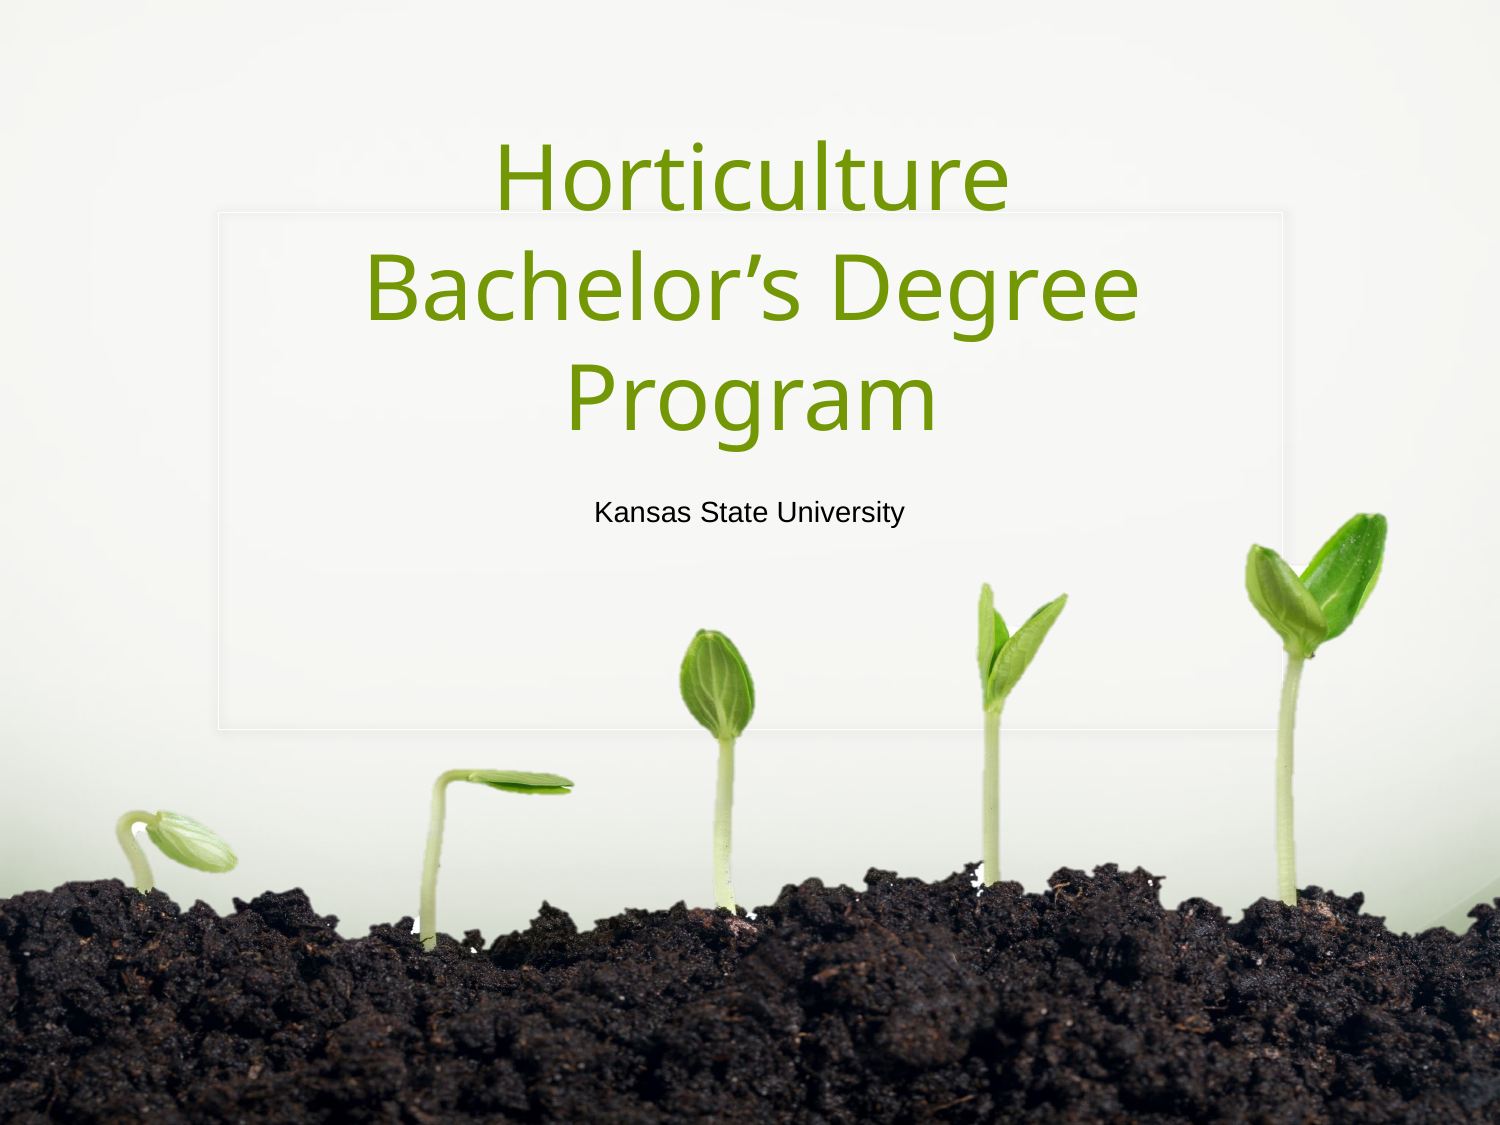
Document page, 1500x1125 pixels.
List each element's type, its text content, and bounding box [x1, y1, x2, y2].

title Horticulture Bachelor’s Degree Program [204, 281, 1301, 457]
picture [0, 482, 1500, 1125]
